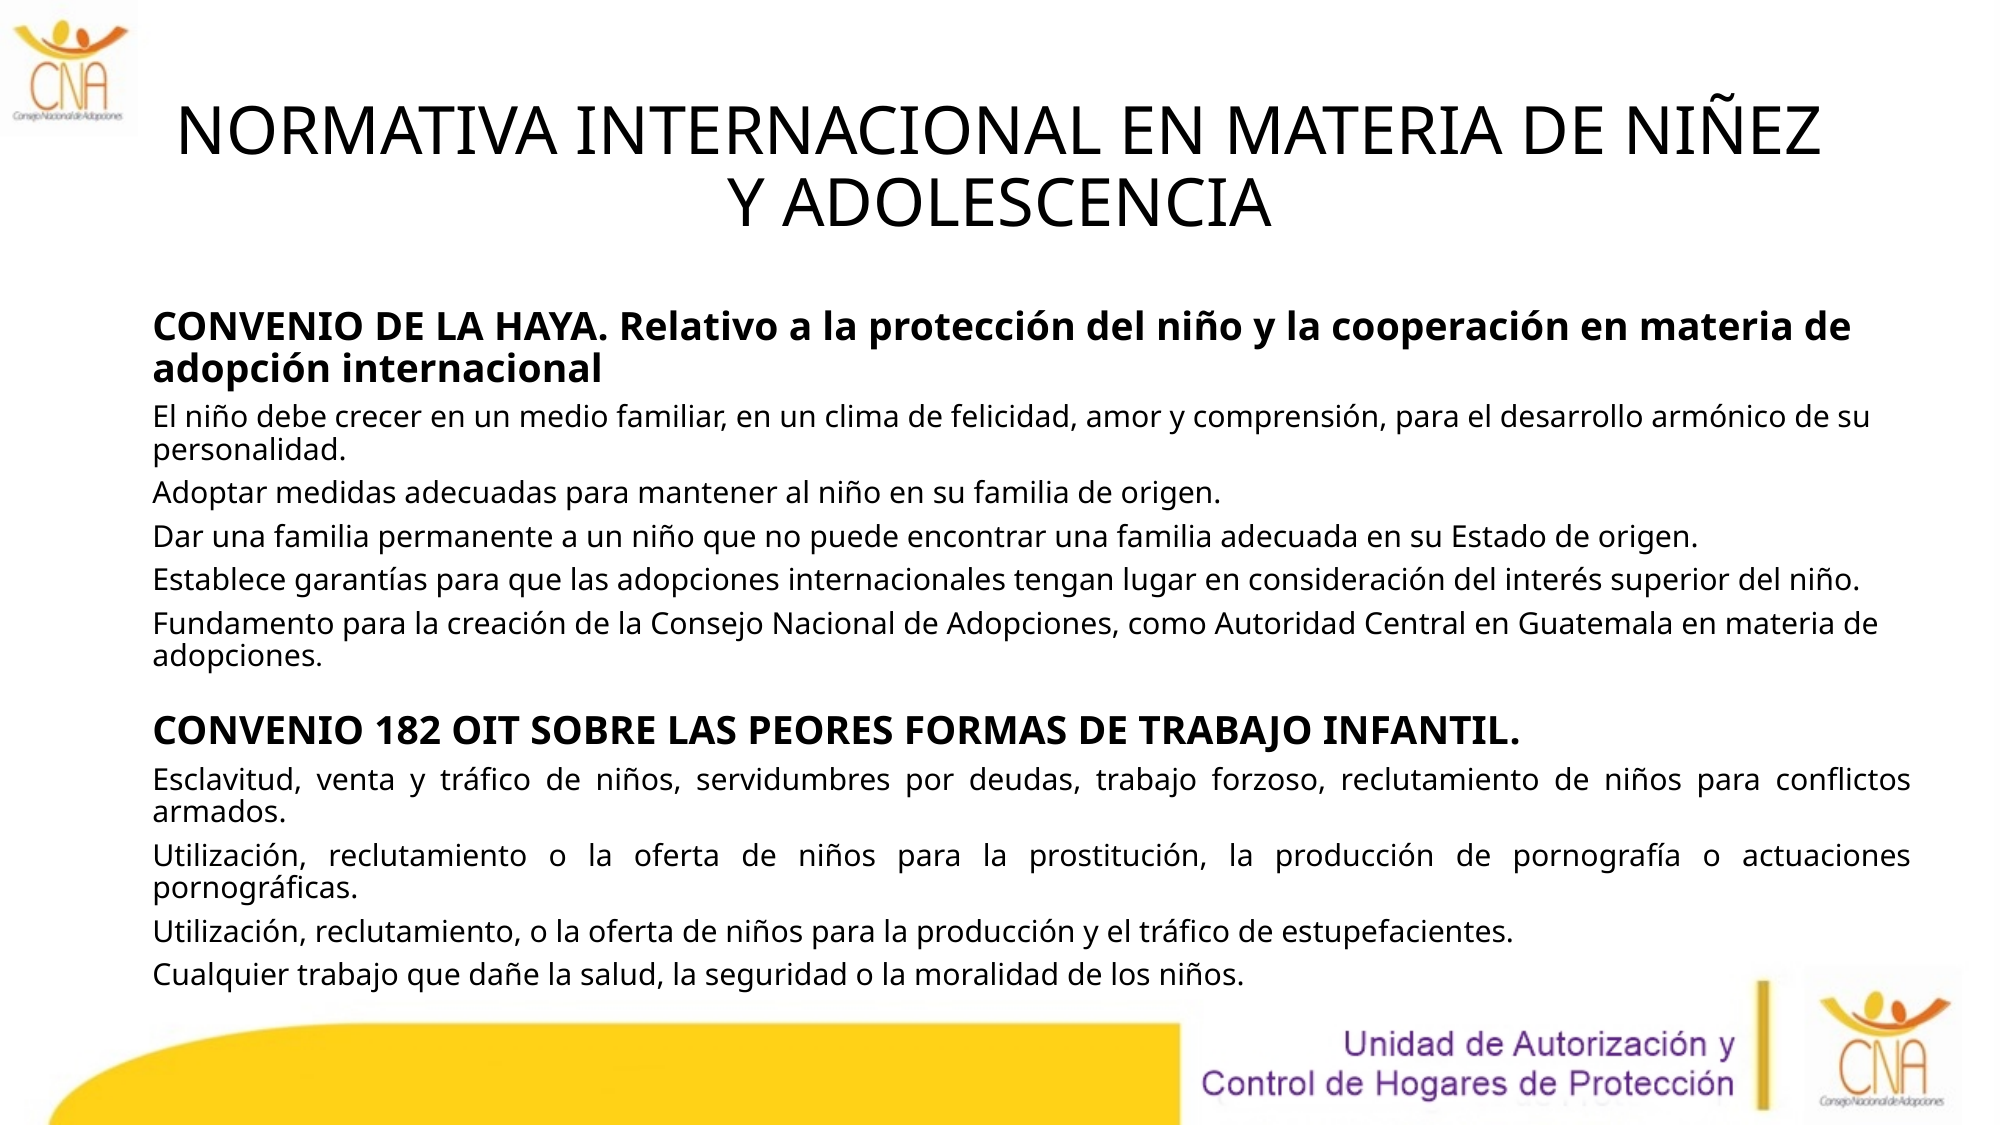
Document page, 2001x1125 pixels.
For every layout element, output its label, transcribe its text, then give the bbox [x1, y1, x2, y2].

picture [0, 0, 2001, 1125]
list CONVENIO DE LA HAYA. Relativo a la protección del niño y la cooperación en materia de adopción internacional El niño debe crecer en un medio familiar, en un clima de felicidad, amor y comprensión, para el desarrollo armónico de su personalidad. Adoptar medidas adecuadas para mantener al niño en su familia de origen. Dar una familia permanente a un niño que no puede encontrar una familia adecuada en su Estado de origen. Establece garantías para que las adopciones internacionales tengan lugar en consideración del interés superior del niño. Fundamento para la creación de la Consejo Nacional de Adopciones, como Autoridad Central en Guatemala en materia de adopciones. CONVENIO 182 OIT SOBRE LAS PEORES FORMAS DE TRABAJO INFANTIL. Esclavitud, venta y tráfico de niños, servidumbres por deudas, trabajo forzoso, reclutamiento de niños para conflictos armados. Utilización, reclutamiento o la oferta de niños para la prostitución, la producción de pornografía o actuaciones pornográficas. Utilización, reclutamiento, o la oferta de niños para la producción y el tráfico de estupefacientes. Cualquier trabajo que dañe la salud, la seguridad o la moralidad de los niños. [137, 299, 1927, 1014]
title NORMATIVA INTERNACIONAL EN MATERIA DE NIÑEZ Y ADOLESCENCIA [137, 59, 1863, 278]
